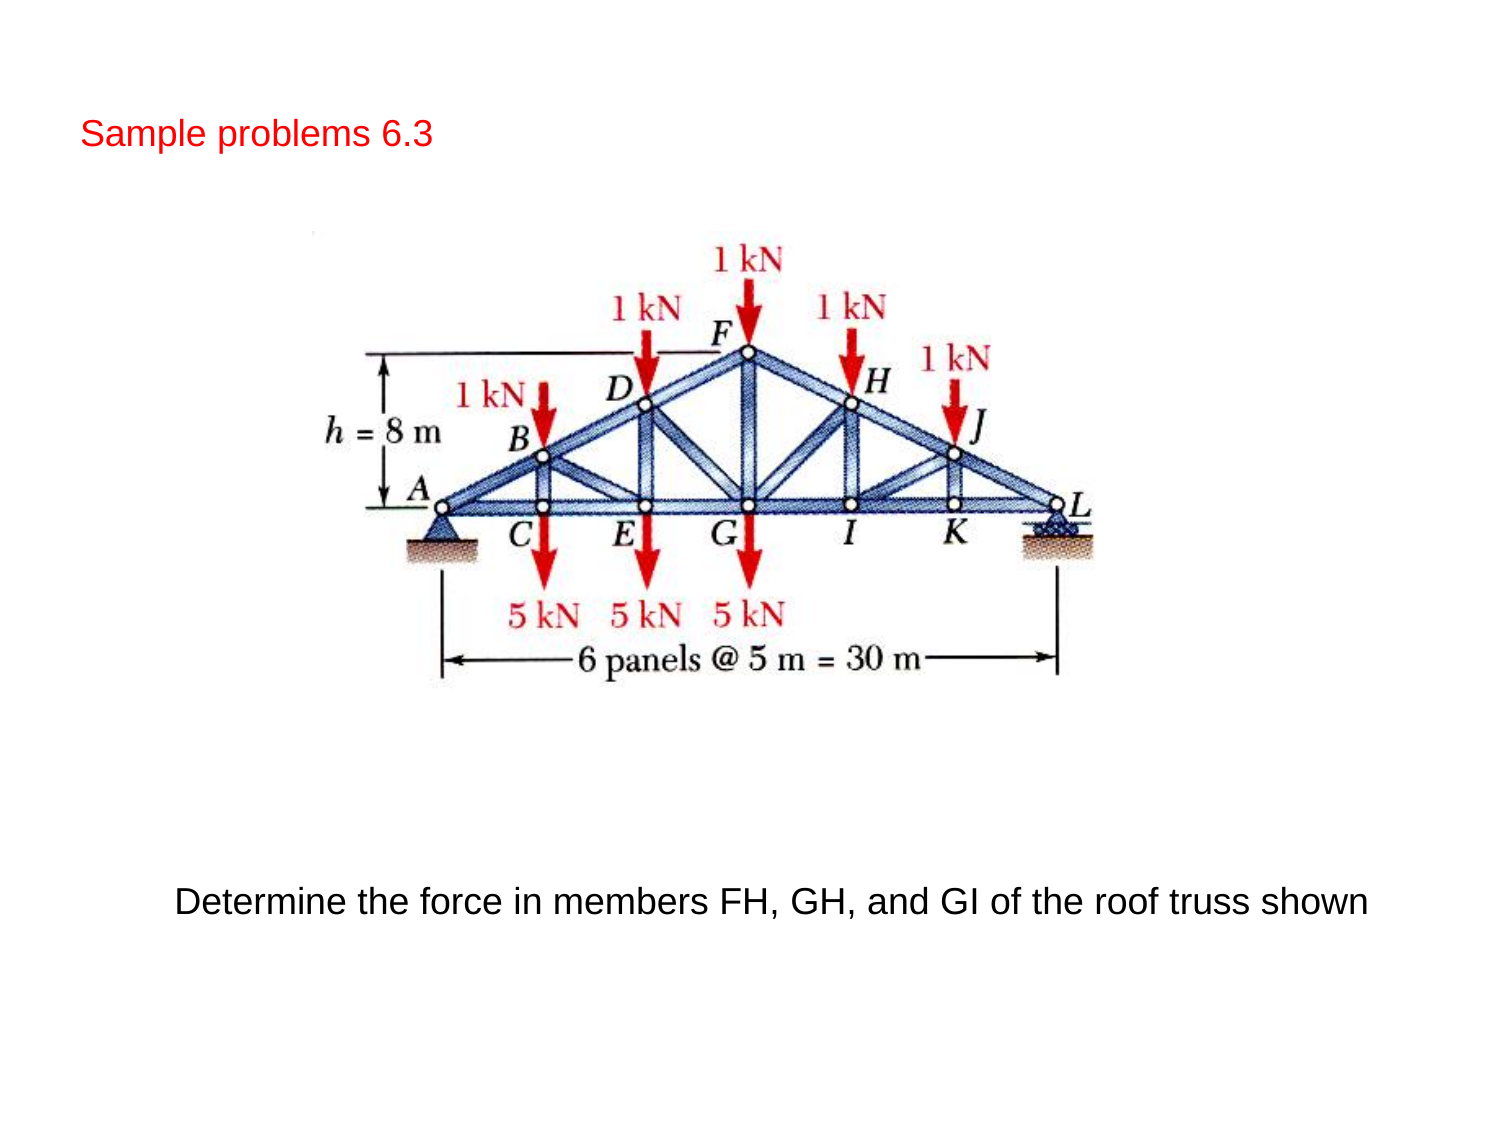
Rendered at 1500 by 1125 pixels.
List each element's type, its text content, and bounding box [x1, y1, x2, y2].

text_box Determine the force in members FH, GH, and GI of the roof truss shown [159, 869, 1385, 930]
text_box Sample problems 6.3 [65, 101, 449, 162]
picture [312, 231, 1105, 701]
